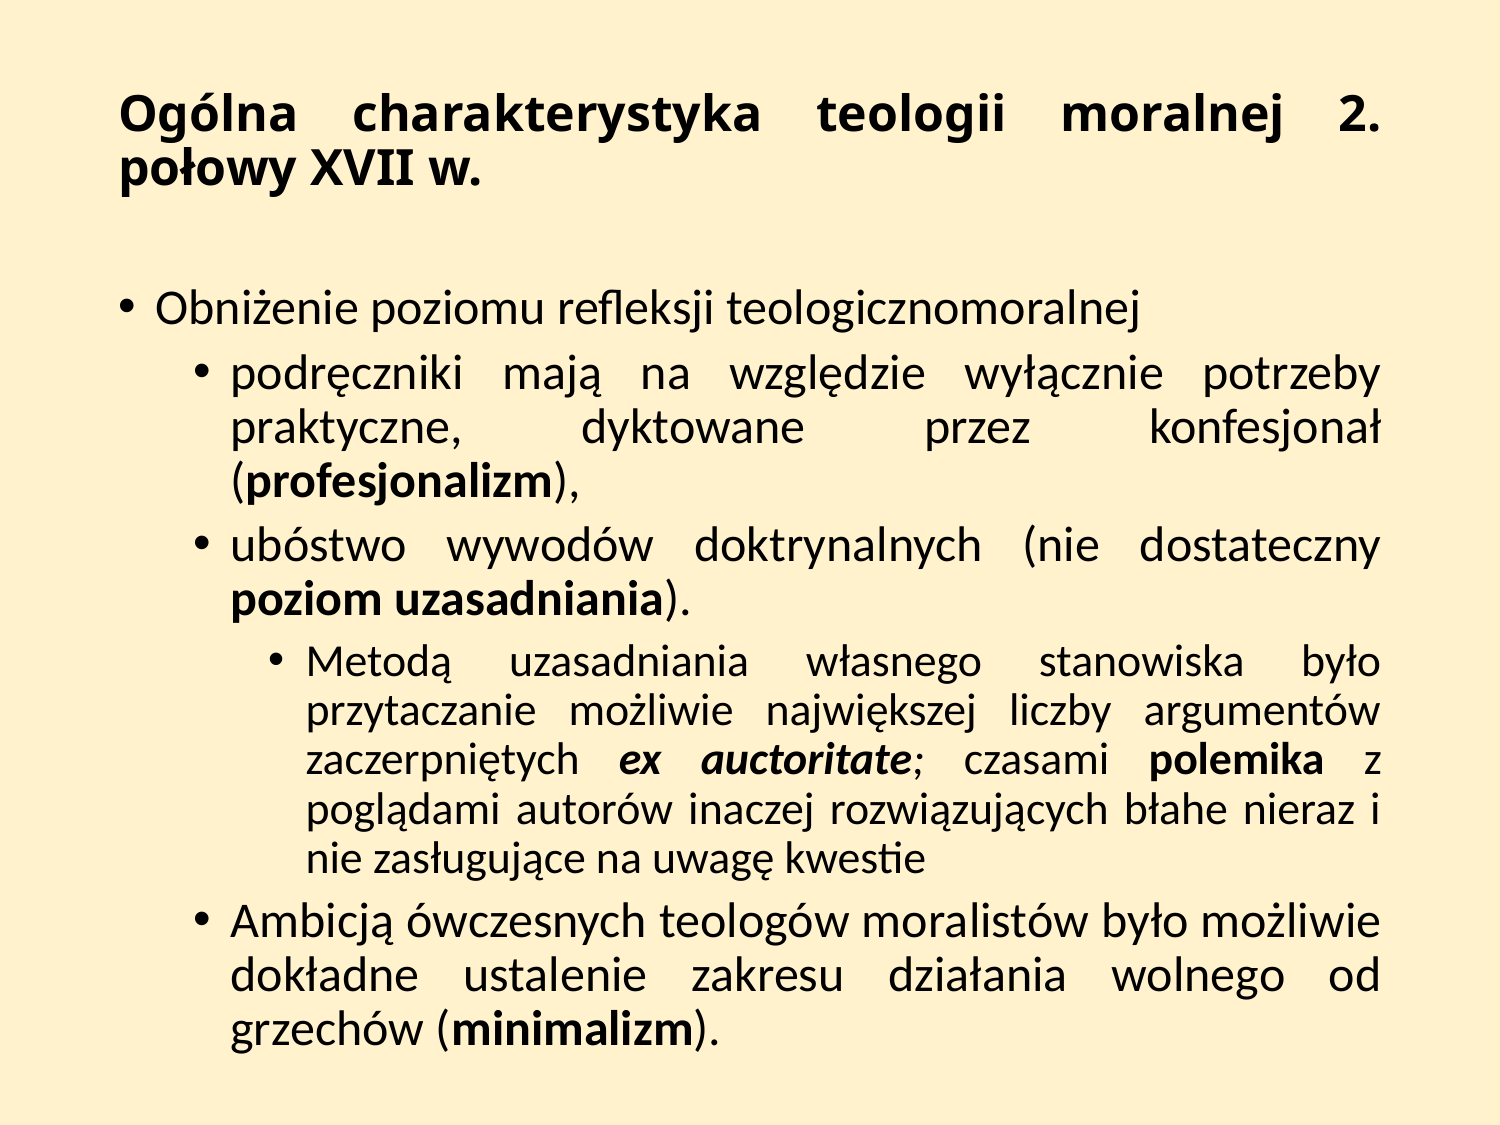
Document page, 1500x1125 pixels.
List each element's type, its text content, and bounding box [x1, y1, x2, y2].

title Ogólna charakterystyka teologii moralnej 2. połowy XVII w. [103, 59, 1397, 225]
list Obniżenie poziomu refleksji teologicznomoralnej podręczniki mają na względzie wy­łącznie potrzeby praktyczne, dyktowane przez konfesjonał (profesjonalizm), ubóstwo wywodów doktrynalnych (nie dostatecz­ny poziom uzasadniania). Metodą uzasadniania własnego stanowiska było przytaczanie możliwie największej liczby argumentów zaczerpnię­tych ex auctoritate; czasami polemika z poglądami autorów inaczej rozwiązujących błahe nieraz i nie zasługujące na uwagę kwestie Ambicją ówczesnych teologów mo­ralistów było możliwie dokładne ustalenie zakresu działania wolnego od grzechów (minimalizm). [103, 274, 1397, 1066]
